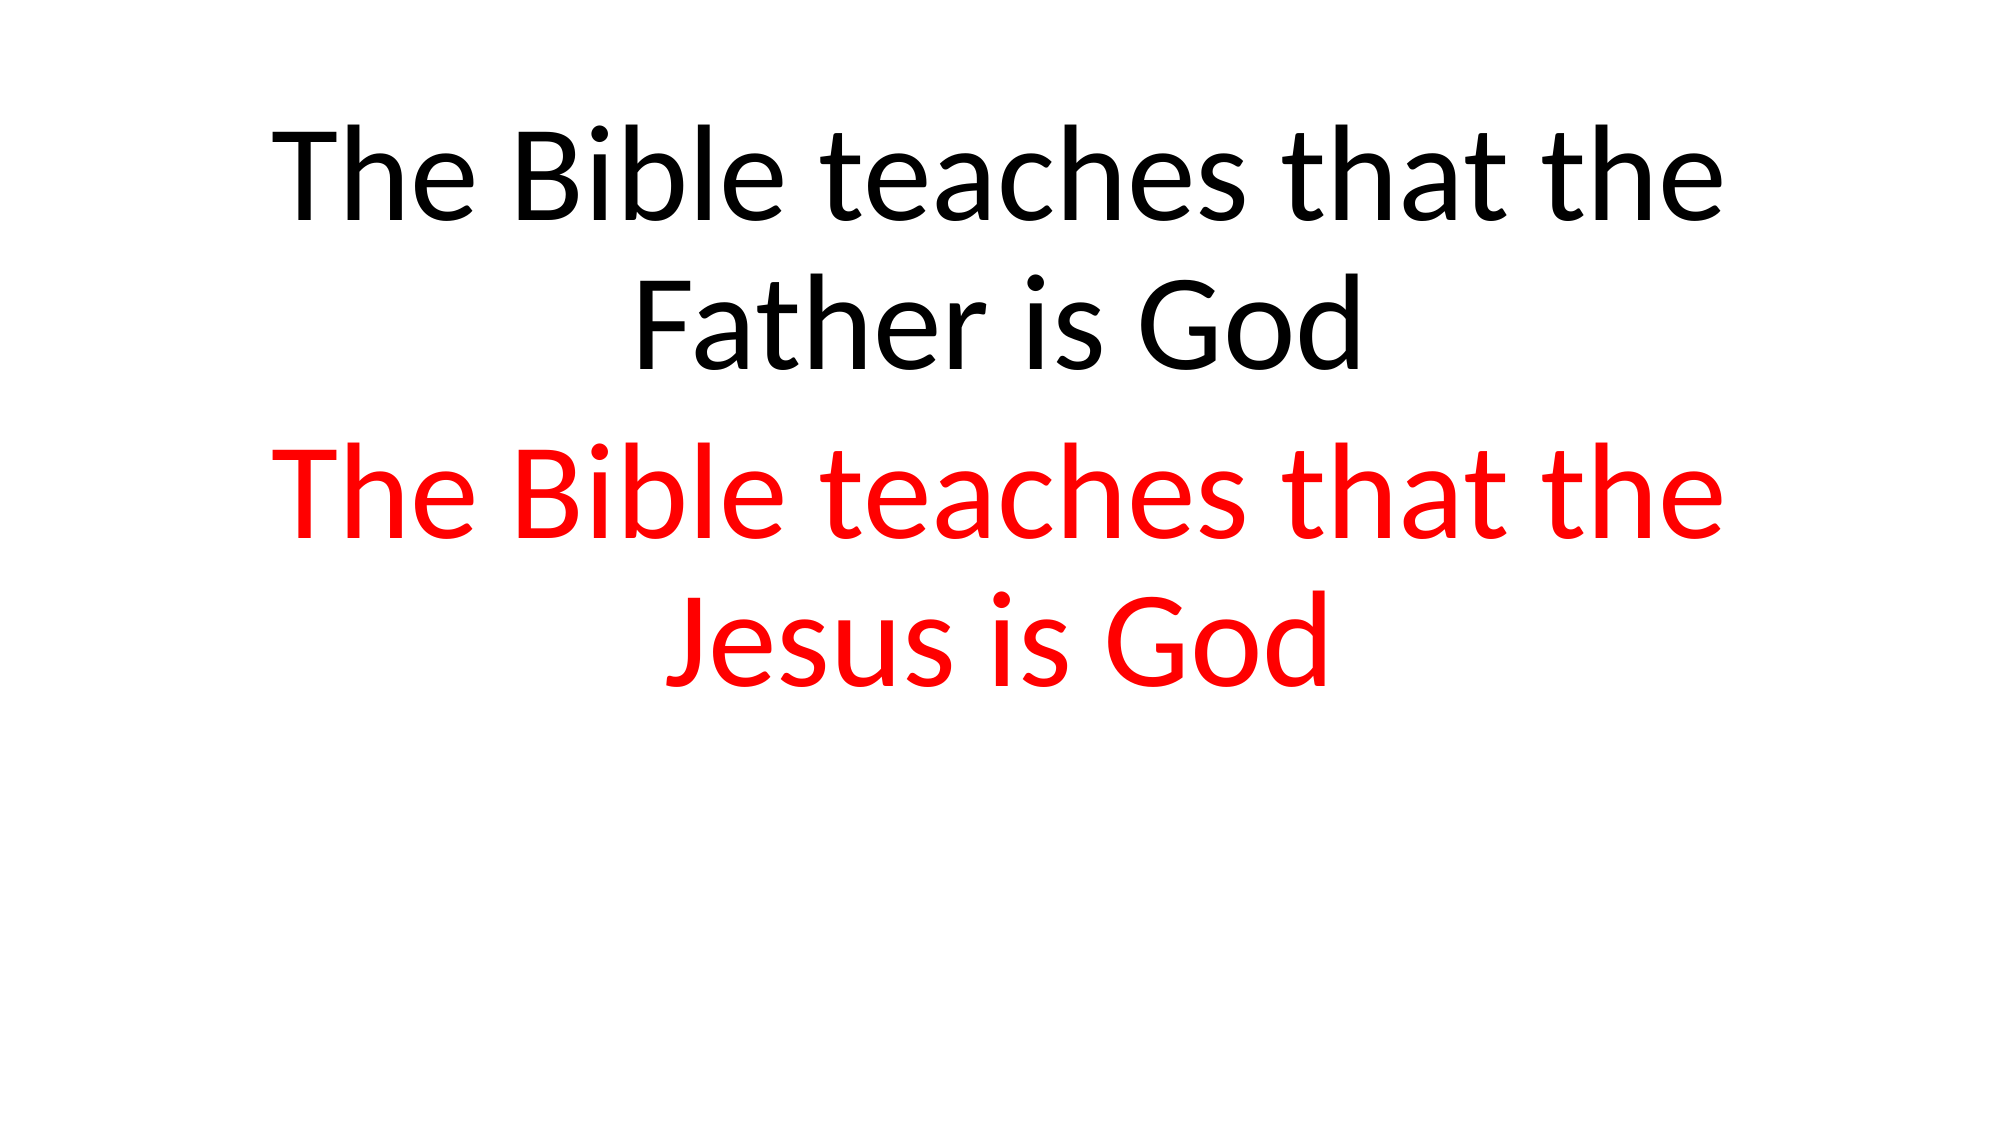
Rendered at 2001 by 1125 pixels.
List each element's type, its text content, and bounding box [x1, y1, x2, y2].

list The Bible teaches that the Father is God The Bible teaches that the Jesus is God [137, 94, 1863, 1093]
